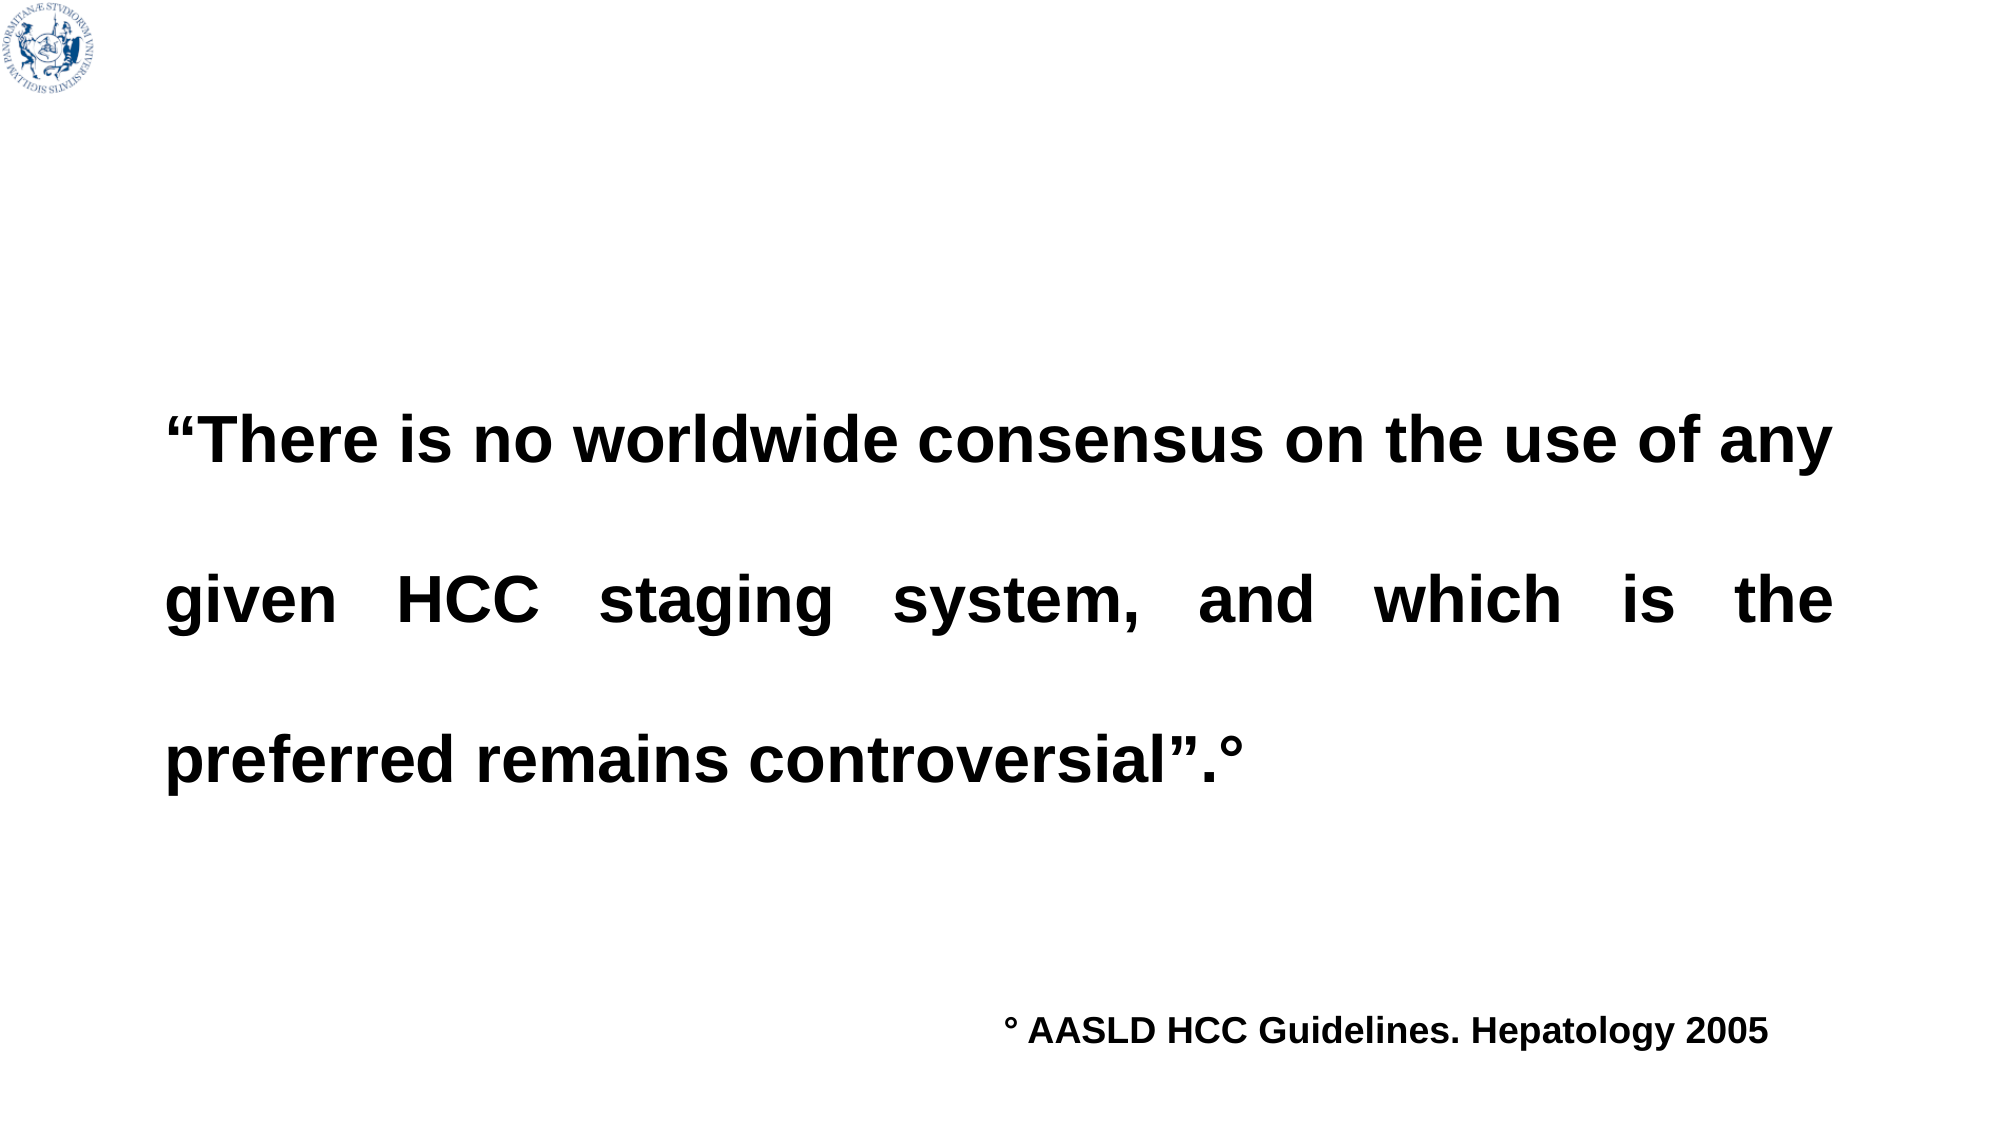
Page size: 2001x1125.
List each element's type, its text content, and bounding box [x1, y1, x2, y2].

text_box “There is no worldwide consensus on the use of any given HCC staging system, and which is the preferred remains controversial”.° [149, 308, 1851, 804]
text_box ° AASLD HCC Guidelines. Hepatology 2005 [988, 998, 1795, 1059]
picture [0, 1, 101, 96]
